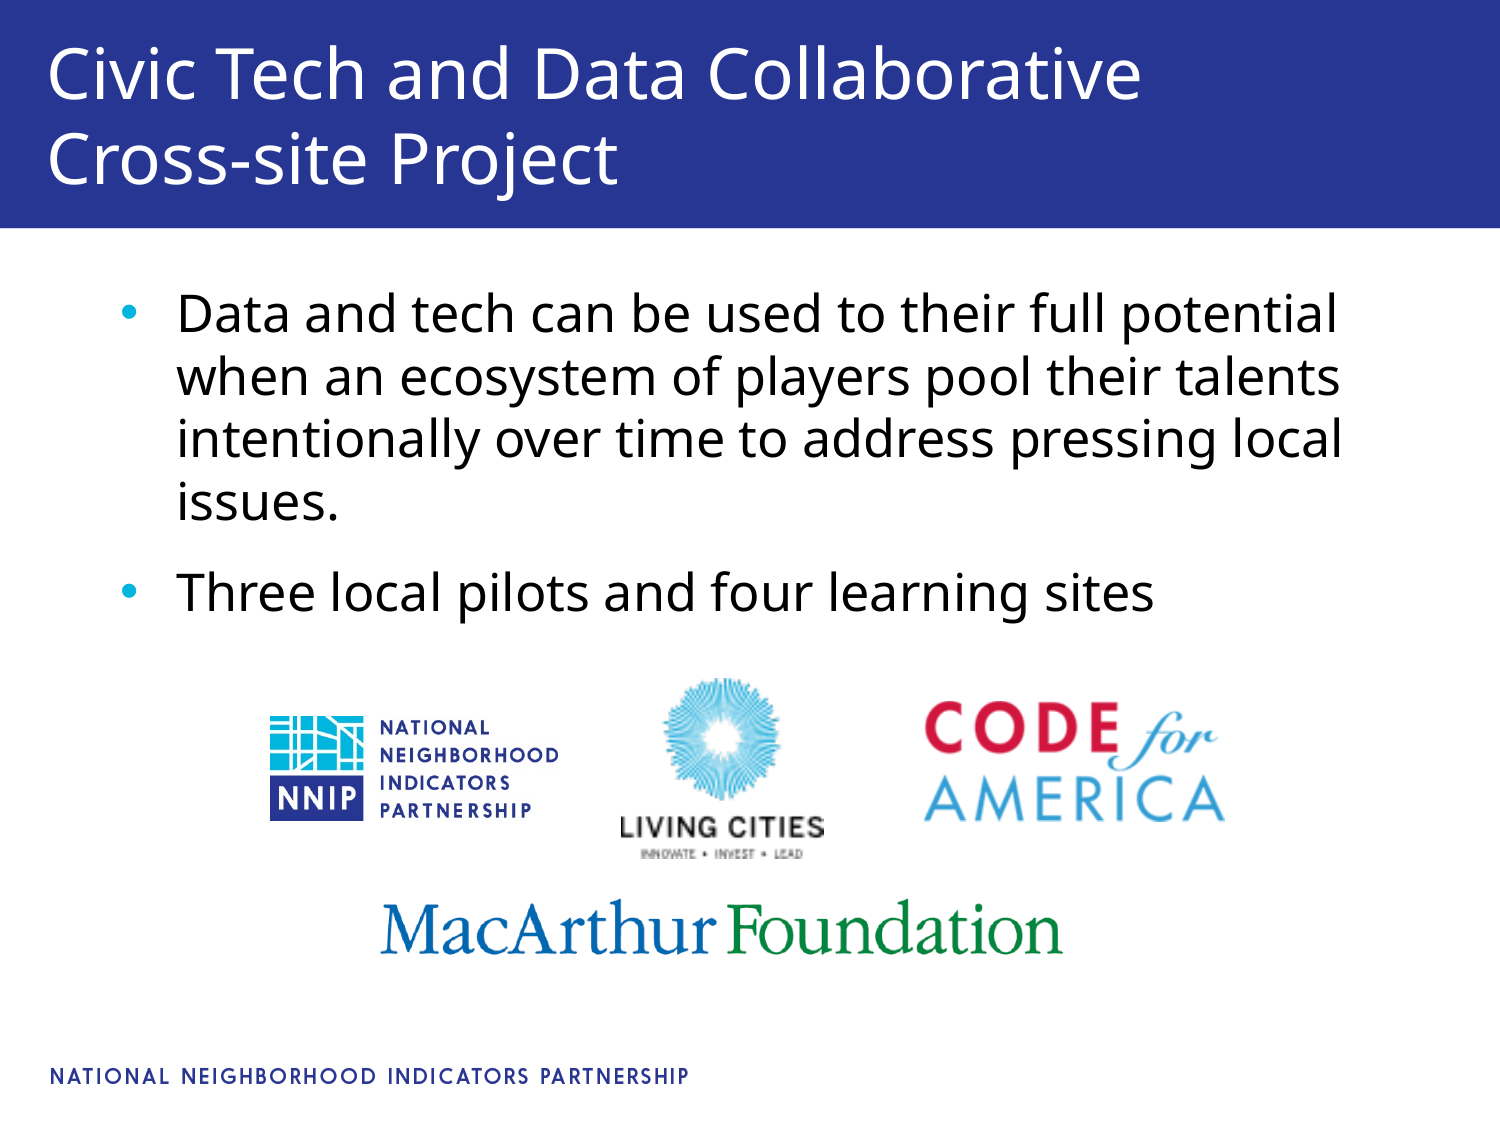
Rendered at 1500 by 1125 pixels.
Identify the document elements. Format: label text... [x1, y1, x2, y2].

title Civic Tech and Data Collaborative Cross-site Project [31, 21, 1471, 198]
list Data and tech can be used to their full potential when an ecosystem of players pool their talents intentionally over time to address pressing local issues. Three local pilots and four learning sites [105, 273, 1379, 963]
picture [0, 0, 1500, 1125]
